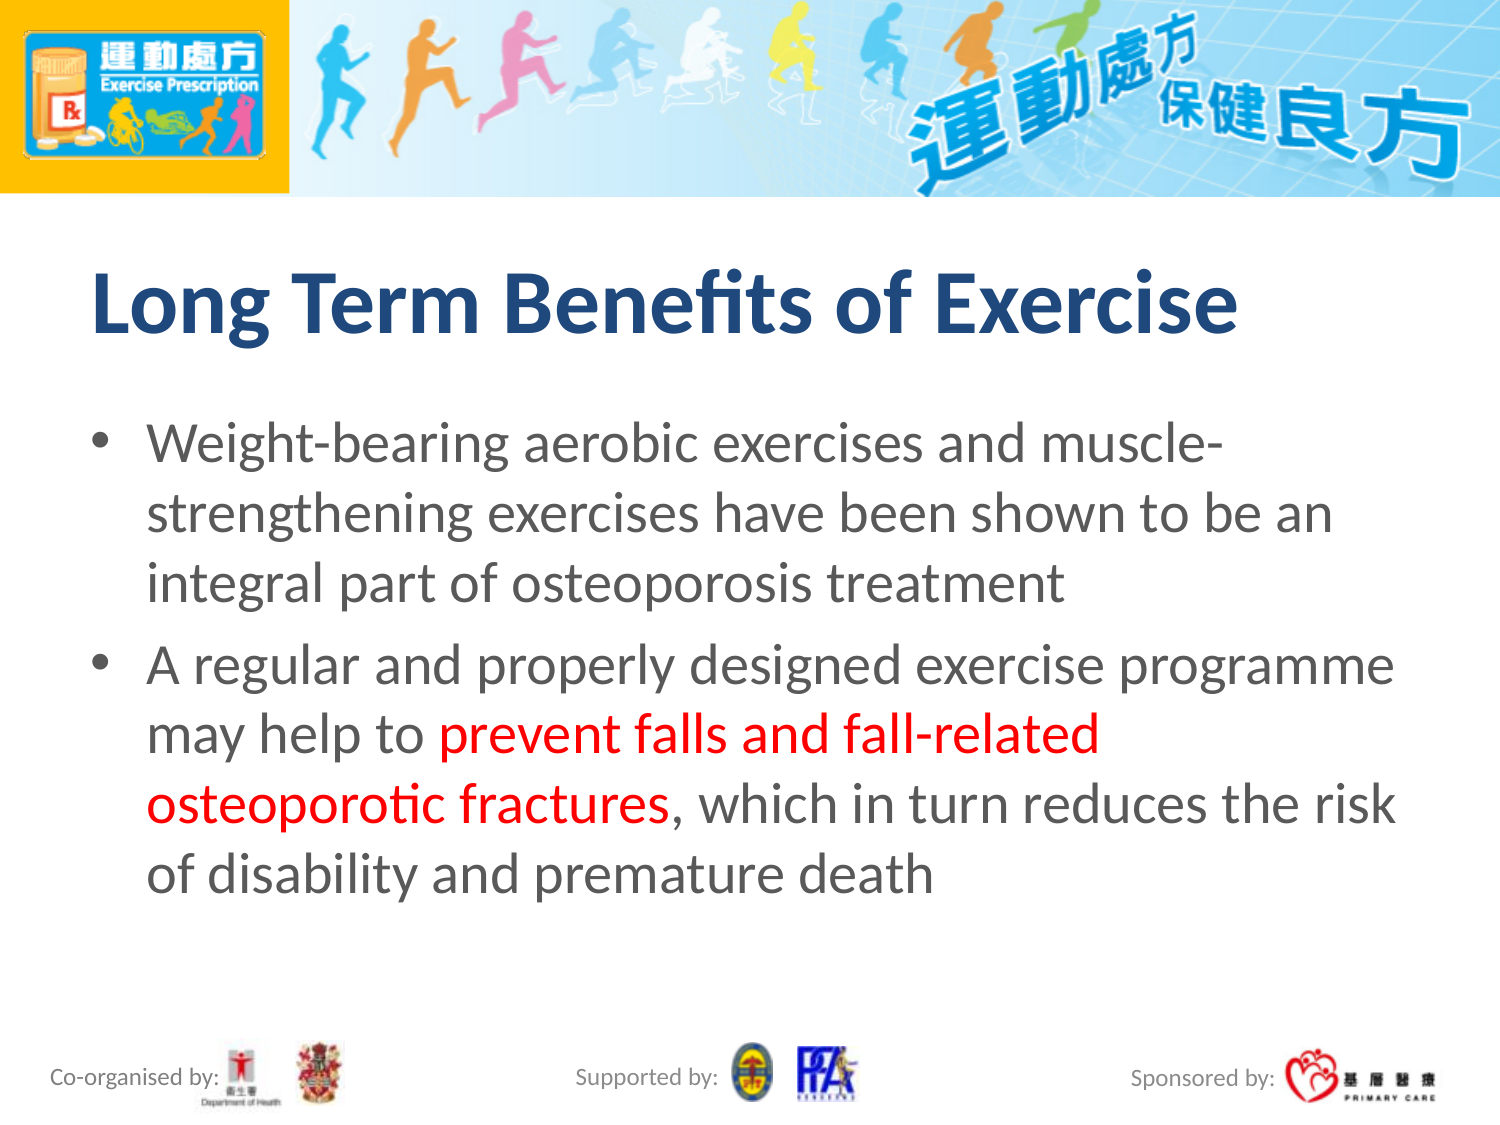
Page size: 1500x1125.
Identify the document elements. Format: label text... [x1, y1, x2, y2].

title Long Term Benefits of Exercise [76, 219, 1428, 374]
picture [23, 29, 266, 160]
list Weight-bearing aerobic exercises and muscle-strengthening exercises have been shown to be an integral part of osteoporosis treatment A regular and properly designed exercise programme may help to prevent falls and fall-related osteoporotic fractures, which in turn reduces the risk of disability and premature death [74, 396, 1426, 1012]
picture [194, 1038, 290, 1120]
picture [797, 1046, 860, 1102]
picture [1280, 1046, 1443, 1106]
picture [295, 1040, 345, 1106]
picture [731, 1042, 773, 1102]
picture [2, 0, 1500, 197]
